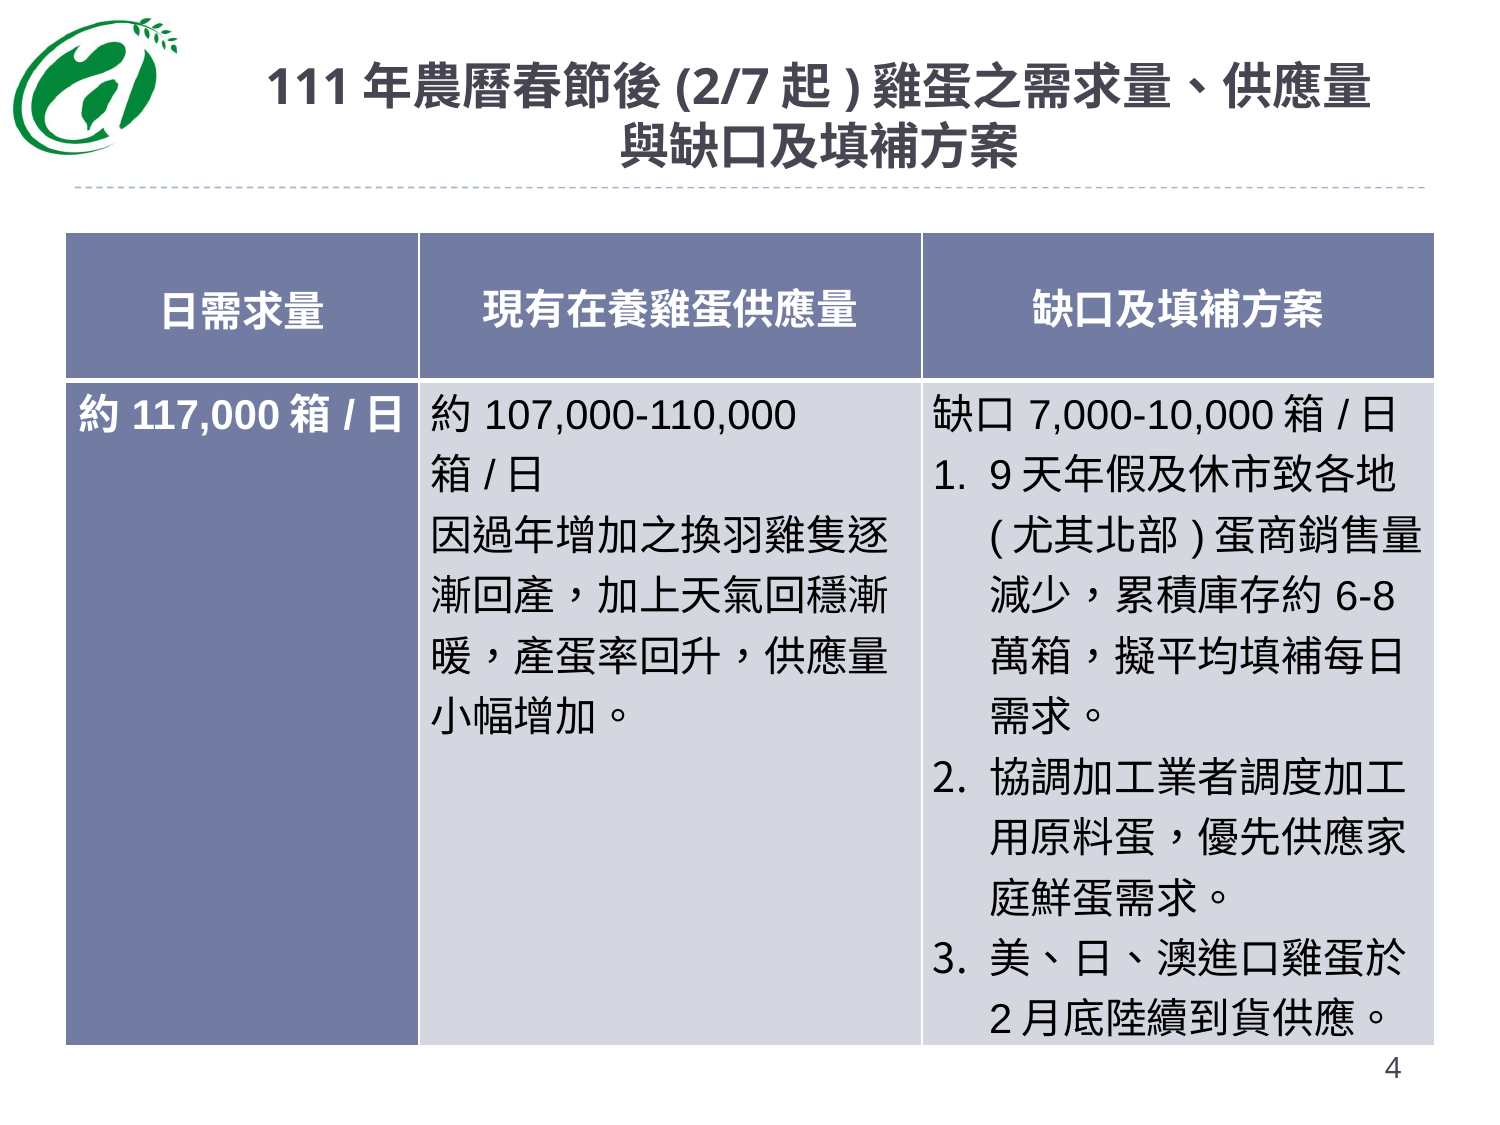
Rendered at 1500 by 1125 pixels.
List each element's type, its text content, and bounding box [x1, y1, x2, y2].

table_header 現有在養雞蛋供應量 [420, 233, 921, 378]
table_cell 缺口7,000-10,000箱/日 9天年假及休市致各地(尤其北部)蛋商銷售量減少，累積庫存約6-8萬箱，擬平均填補每日需求。 協調加工業者調度加工用原料蛋，優先供應家庭鮮蛋需求。 美、日、澳進口雞蛋於2月底陸續到貨供應。 [923, 383, 1434, 1045]
table_cell 約107,000-110,000箱/日 因過年增加之換羽雞隻逐漸回產，加上天氣回穩漸暖，產蛋率回升，供應量小幅增加。 [420, 383, 921, 1045]
slide_number 4 [1369, 1041, 1500, 1102]
table_header 日需求量 [66, 233, 418, 378]
picture [0, 0, 189, 172]
table_cell 約117,000箱/日 [66, 383, 418, 1045]
title 111年農曆春節後(2/7起)雞蛋之需求量、供應量 與缺口及填補方案 [187, 54, 1495, 183]
table_header 缺口及填補方案 [923, 233, 1434, 378]
